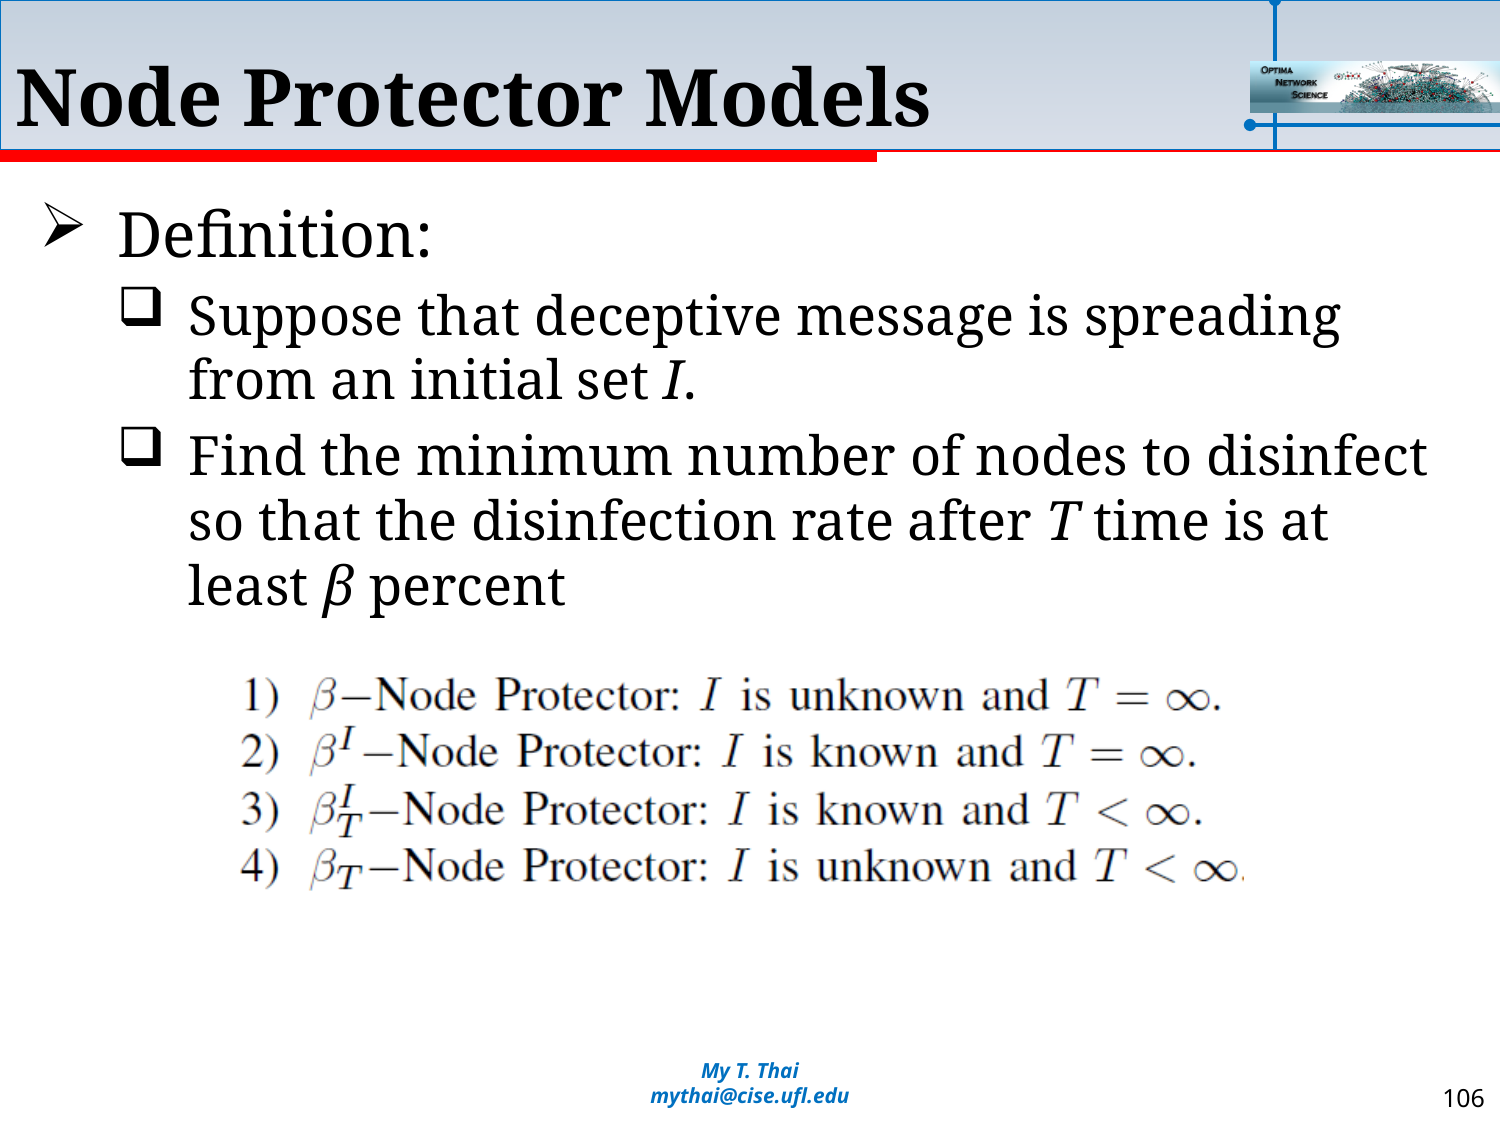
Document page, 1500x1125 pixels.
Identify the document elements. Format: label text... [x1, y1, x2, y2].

slide_number 106 [1174, 1074, 1500, 1125]
title Node Protector Models [0, 0, 1247, 150]
list Definition: Suppose that deceptive message is spreading from an initial set I. Find the minimum number of nodes to disinfect so that the disinfection rate after T time is at least β percent [24, 187, 1463, 1013]
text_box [1249, 0, 1500, 151]
picture [224, 662, 1244, 905]
footer My T. Thai mythai@cise.ufl.edu [512, 1049, 988, 1125]
